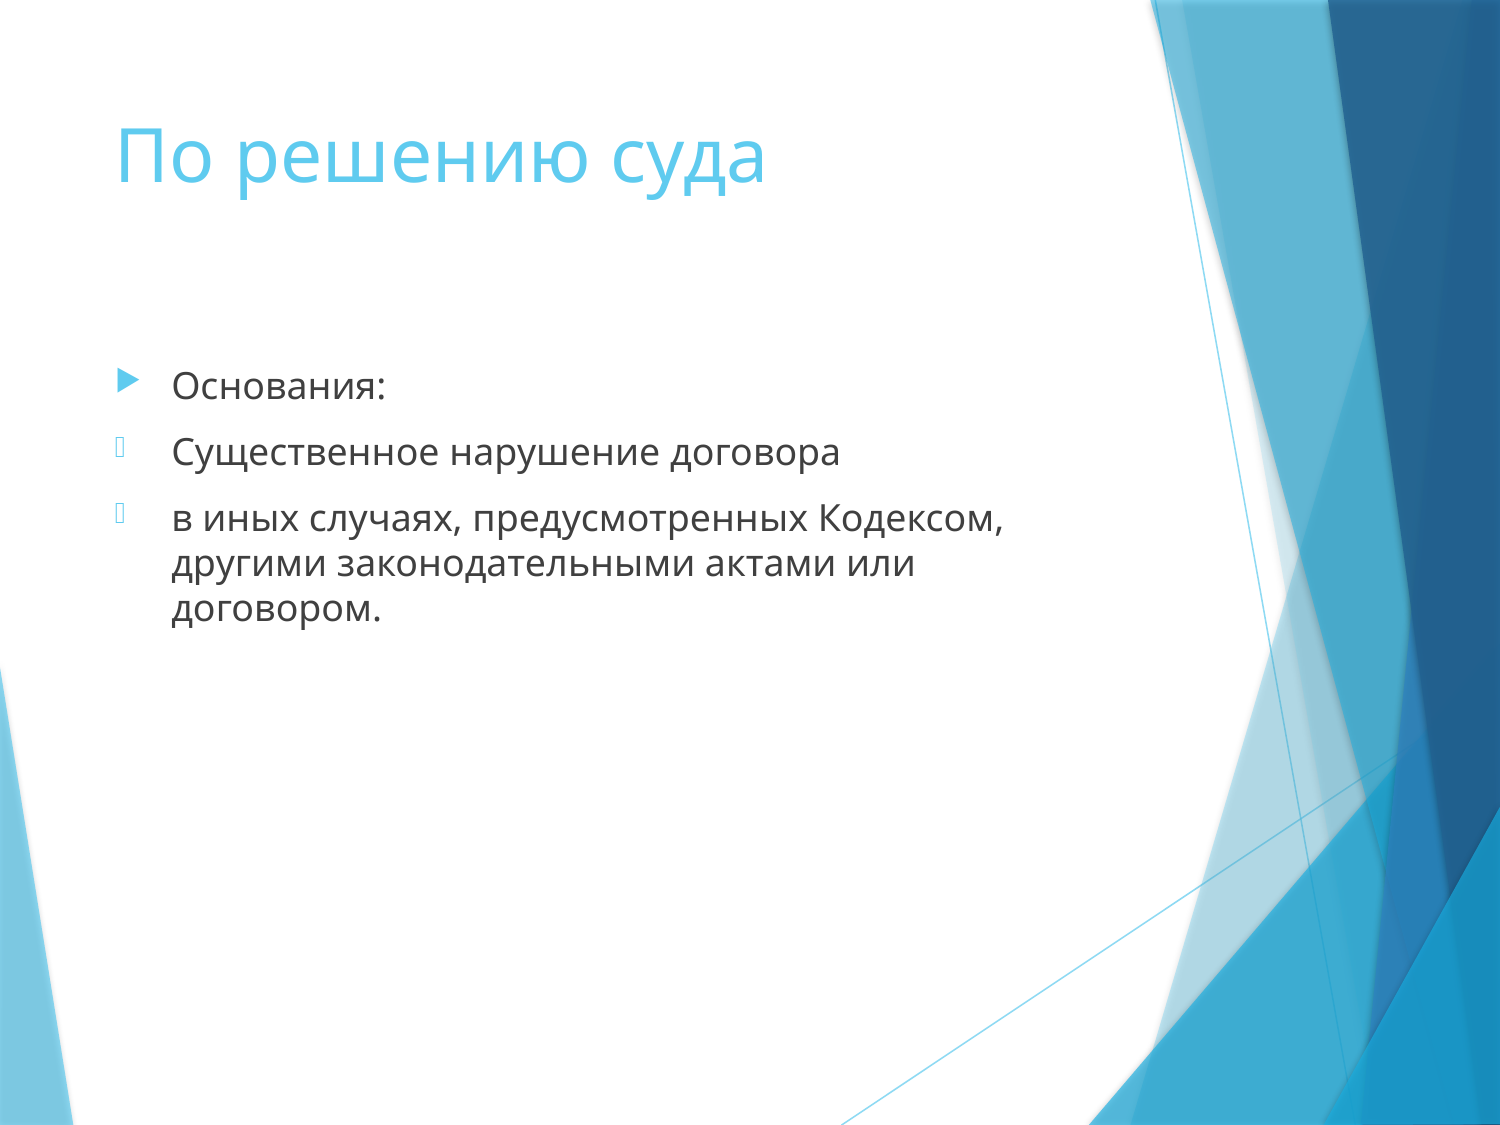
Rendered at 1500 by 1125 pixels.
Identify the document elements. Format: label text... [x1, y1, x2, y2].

title По решению суда [99, 99, 1142, 317]
list Основания: Существенное нарушение договора в иных случаях, предусмотренных Кодексом, другими законодательными актами или договором. [99, 354, 1142, 992]
